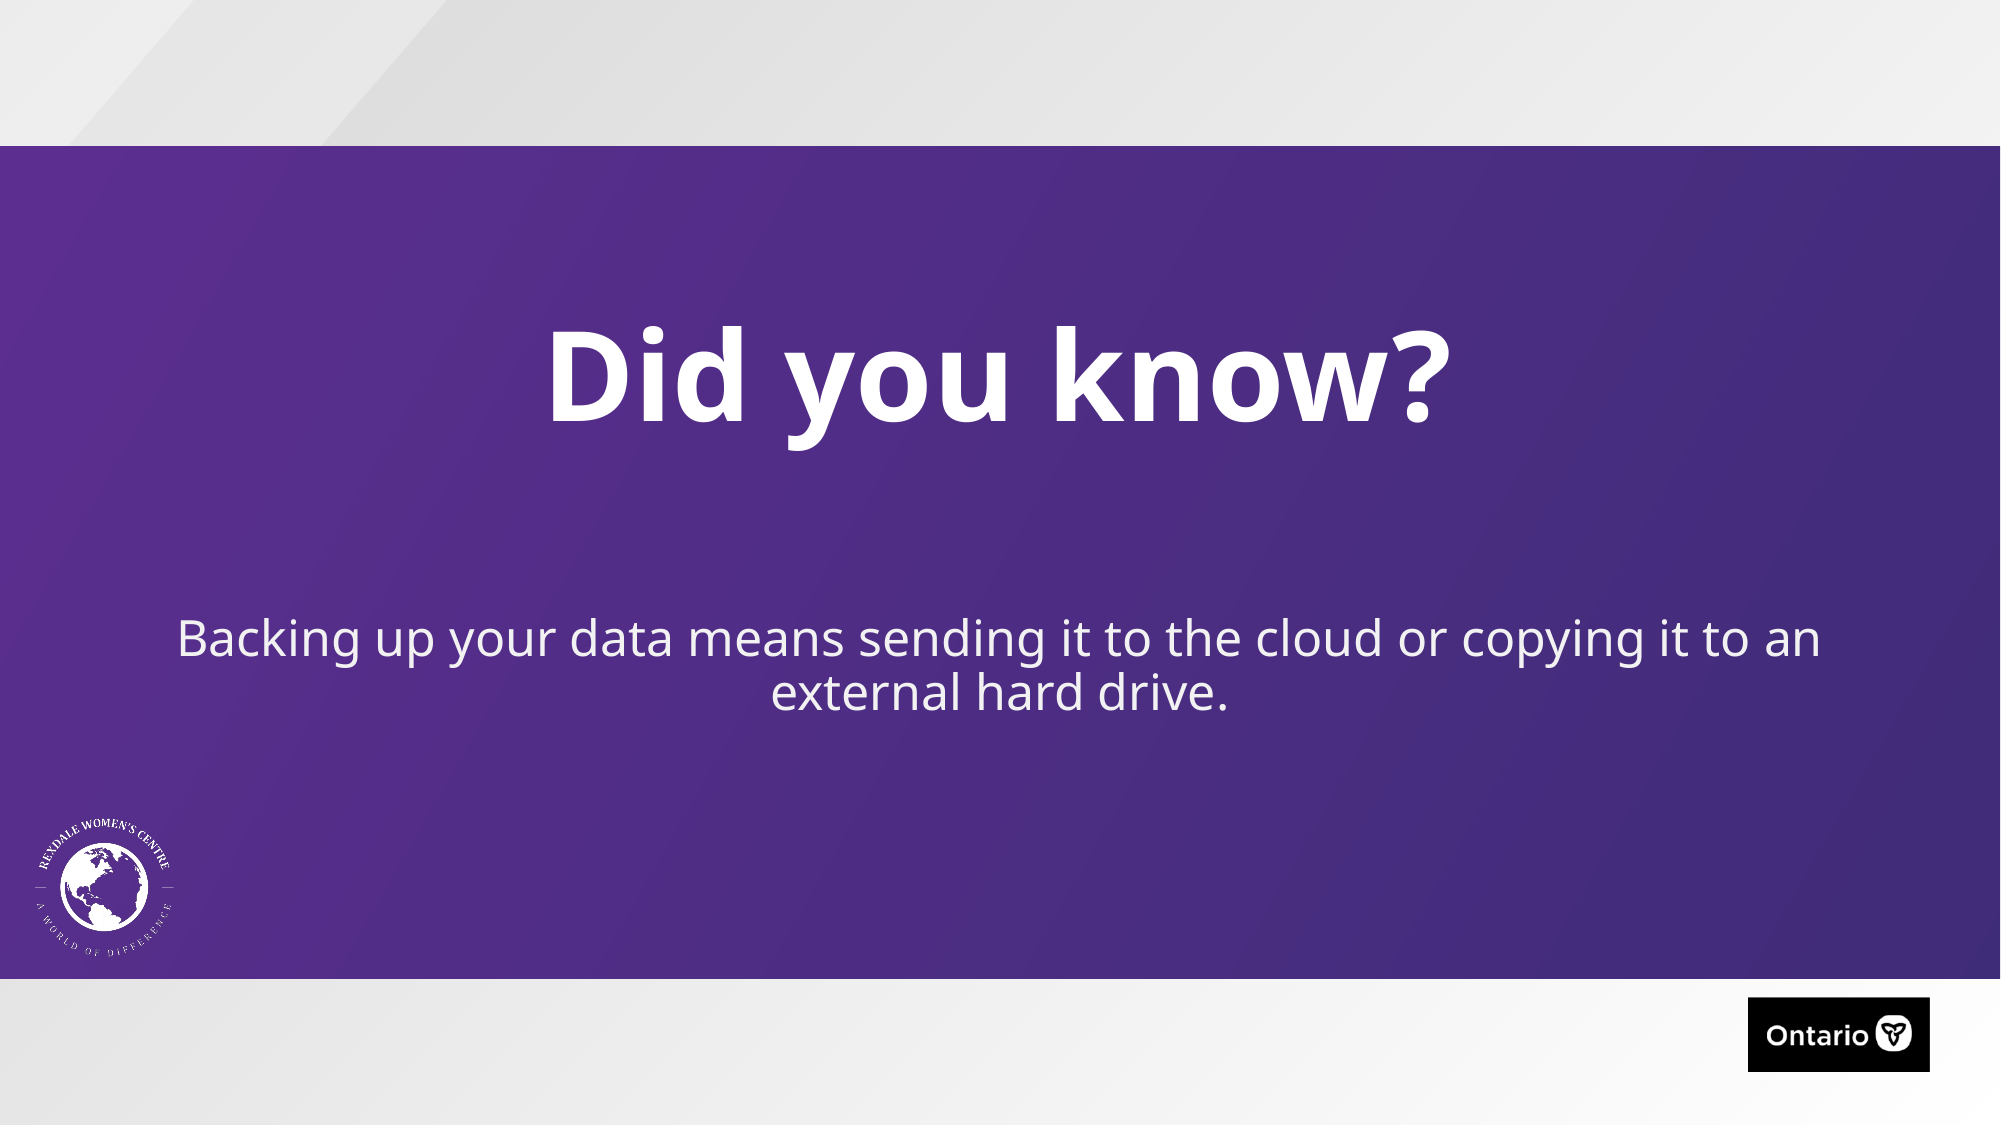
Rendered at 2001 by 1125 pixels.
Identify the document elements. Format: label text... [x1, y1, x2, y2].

picture [1735, 989, 1942, 1079]
list Backing up your data means sending it to the cloud or copying it to an external hard drive. [133, 605, 1867, 882]
title Did you know? [132, 212, 1863, 550]
picture [33, 816, 176, 959]
